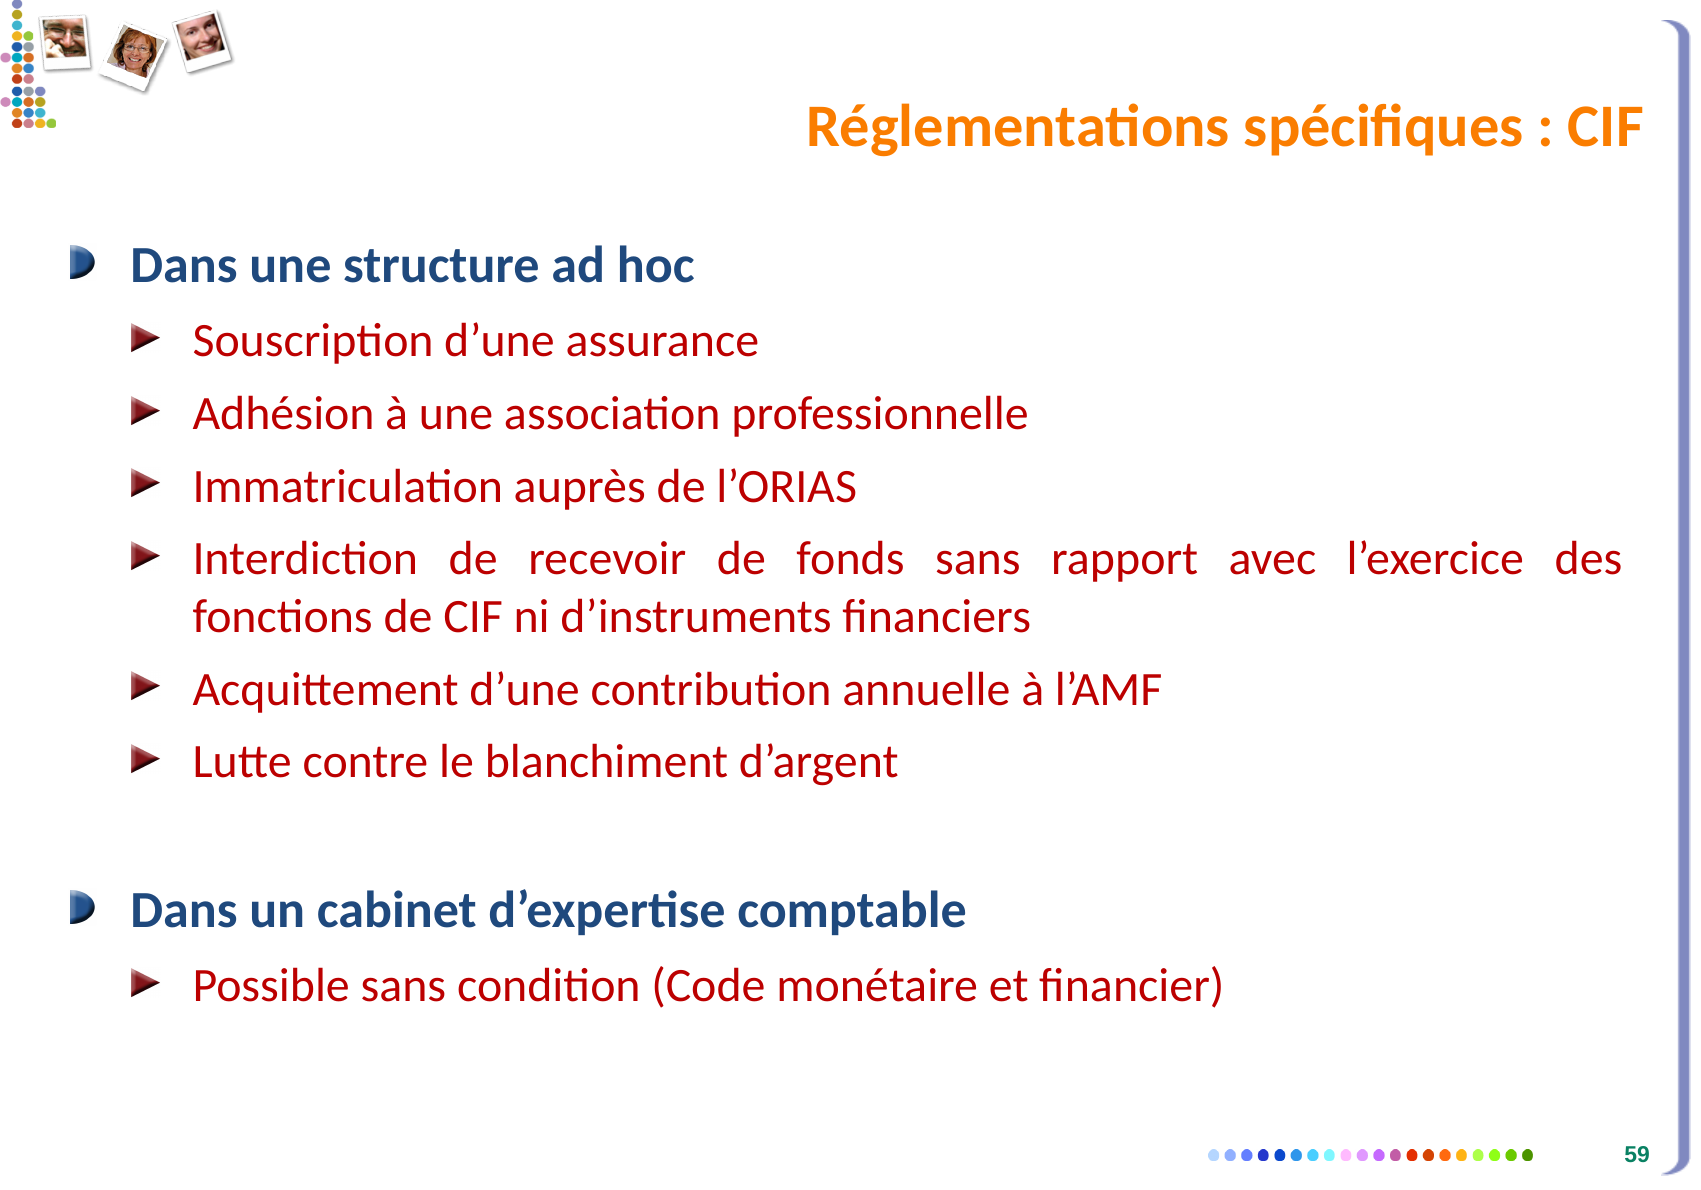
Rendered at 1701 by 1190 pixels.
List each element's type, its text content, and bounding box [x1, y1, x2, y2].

picture [130, 540, 161, 571]
picture [130, 967, 161, 998]
picture [1208, 1149, 1533, 1161]
picture [130, 395, 161, 426]
picture [130, 670, 161, 701]
picture [130, 322, 161, 353]
picture [1, 0, 233, 128]
title Réglementations spécifiques : CIF [71, 47, 1661, 198]
picture [130, 743, 161, 774]
picture [1661, 20, 1691, 1176]
picture [68, 888, 97, 926]
picture [130, 467, 161, 498]
list Dans une structure ad hoc Souscription d’une assurance Adhésion à une association professionnelle Immatriculation auprès de l’ORIAS Interdiction de recevoir de fonds sans rapport avec l’exercice des fonctions de CIF ni d’instruments financiers Acquittement d’une contribution annuelle à l’AMF Lutte contre le blanchiment d’argent Dans un cabinet d’expertise comptable Possible sans condition (Code monétaire et financier) [52, 223, 1641, 1063]
picture [68, 243, 97, 281]
